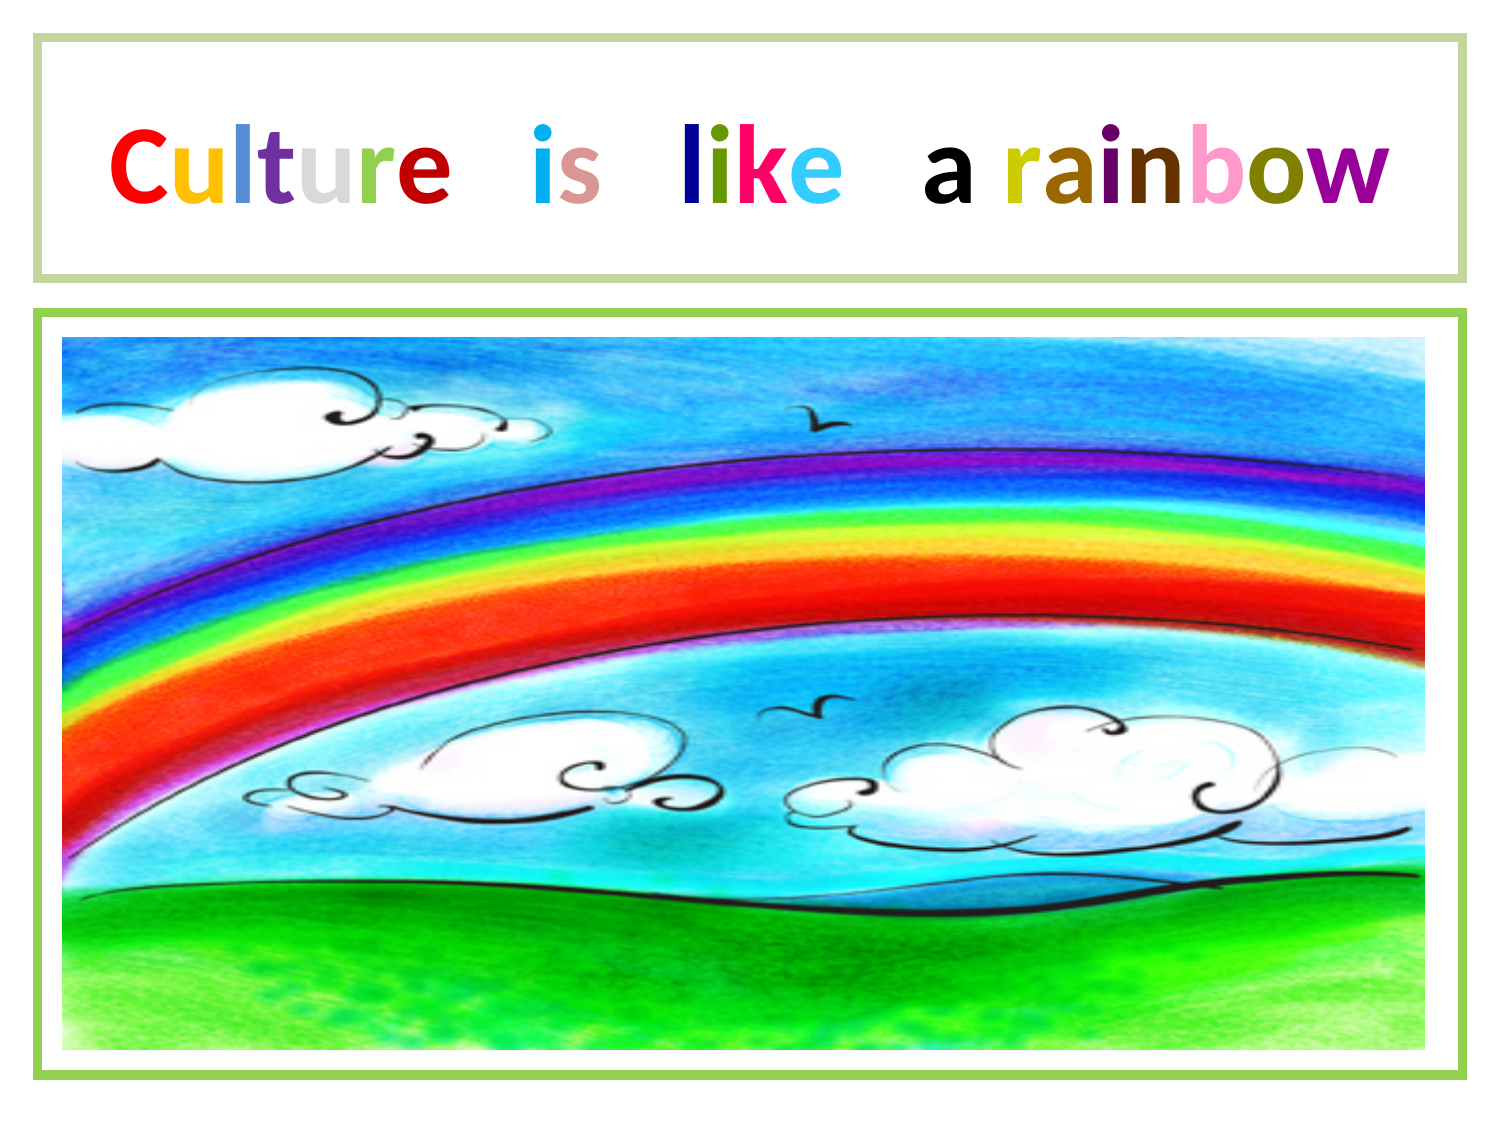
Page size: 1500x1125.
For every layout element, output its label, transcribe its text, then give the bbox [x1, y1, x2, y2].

title Culture is like a rainbow [37, 37, 1463, 279]
subtitle [37, 312, 1463, 1076]
picture [62, 337, 1426, 1051]
